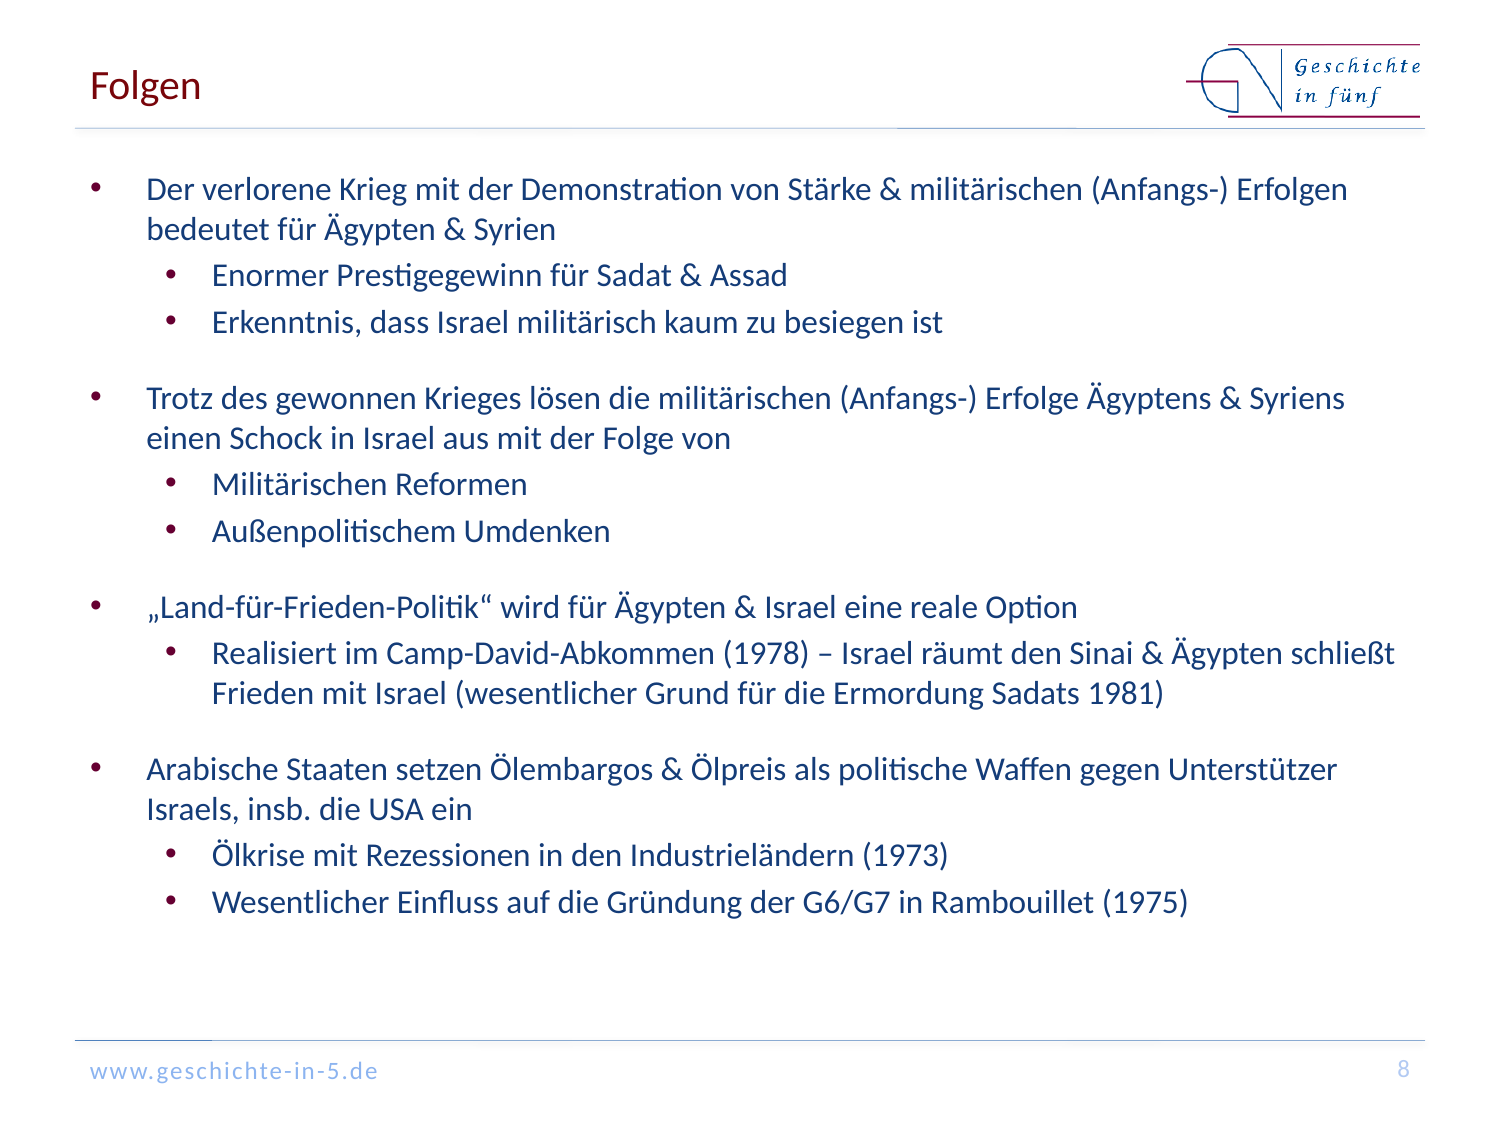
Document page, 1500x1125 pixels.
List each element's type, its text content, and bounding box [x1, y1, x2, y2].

list Der verlorene Krieg mit der Demonstration von Stärke & militärischen (Anfangs-) Erfolgen bedeutet für Ägypten & Syrien Enormer Prestigegewinn für Sadat & Assad Erkenntnis, dass Israel militärisch kaum zu besiegen ist Trotz des gewonnen Krieges lösen die militärischen (Anfangs-) Erfolge Ägyptens & Syriens einen Schock in Israel aus mit der Folge von Militärischen Reformen Außenpolitischem Umdenken „Land-für-Frieden-Politik“ wird für Ägypten & Israel eine reale Option Realisiert im Camp-David-Abkommen (1978) – Israel räumt den Sinai & Ägypten schließt Frieden mit Israel (wesentlicher Grund für die Ermordung Sadats 1981) Arabische Staaten setzen Ölembargos & Ölpreis als politische Waffen gegen Unterstützer Israels, insb. die USA ein Ölkrise mit Rezessionen in den Industrieländern (1973) Wesentlicher Einfluss auf die Gründung der G6/G7 in Rambouillet (1975) [75, 159, 1425, 1005]
title Folgen [75, 45, 1183, 122]
picture [1182, 38, 1425, 122]
slide_number 8 [1074, 1042, 1425, 1093]
